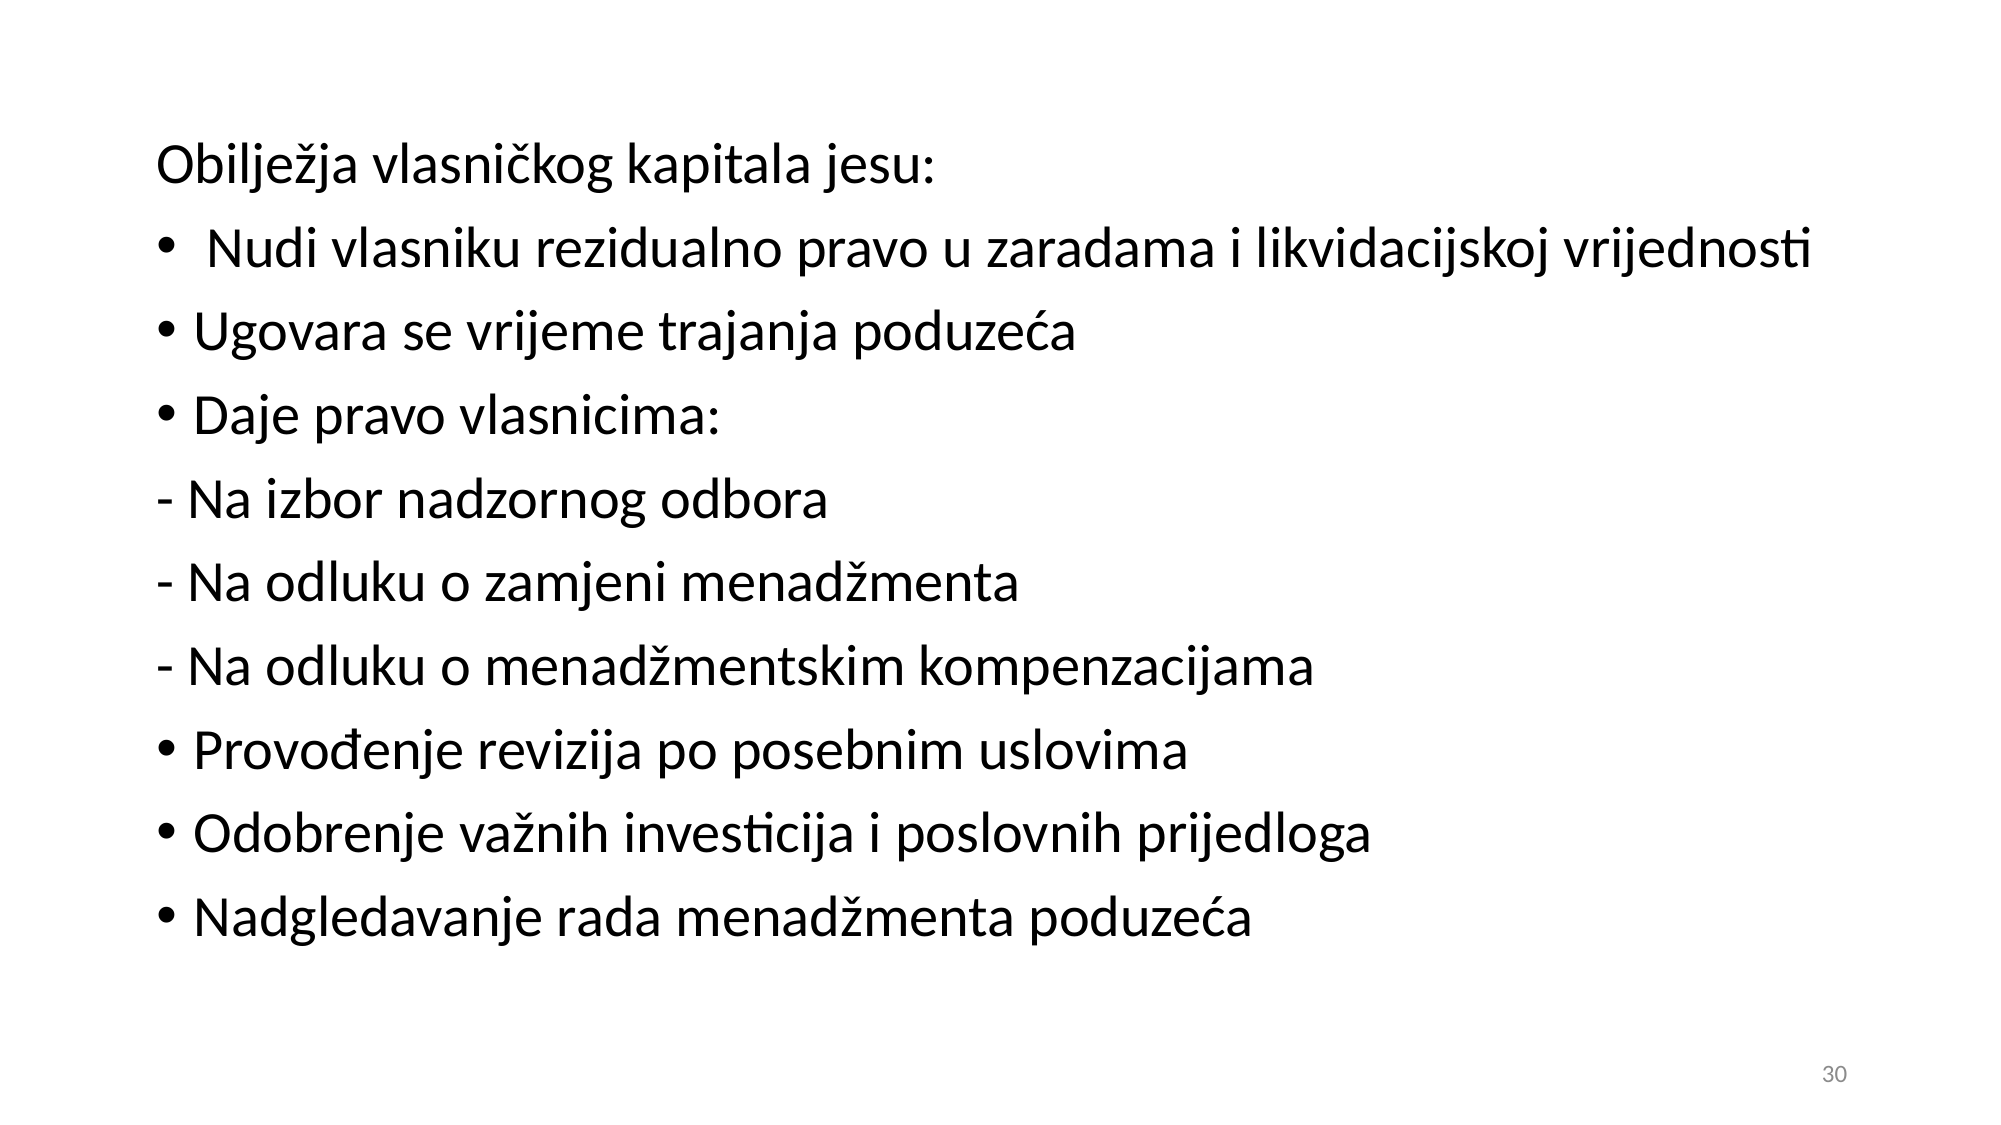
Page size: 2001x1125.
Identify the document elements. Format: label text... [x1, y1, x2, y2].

list Obilježja vlasničkog kapitala jesu: Nudi vlasniku rezidualno pravo u zaradama i likvidacijskoj vrijednosti Ugovara se vrijeme trajanja poduzeća Daje pravo vlasnicima: - Na izbor nadzornog odbora - Na odluku o zamjeni menadžmenta - Na odluku o menadžmentskim kompenzacijama Provođenje revizija po posebnim uslovima Odobrenje važnih investicija i poslovnih prijedloga Nadgledavanje rada menadžmenta poduzeća [141, 125, 1863, 1014]
slide_number 30 [1412, 1042, 1863, 1103]
